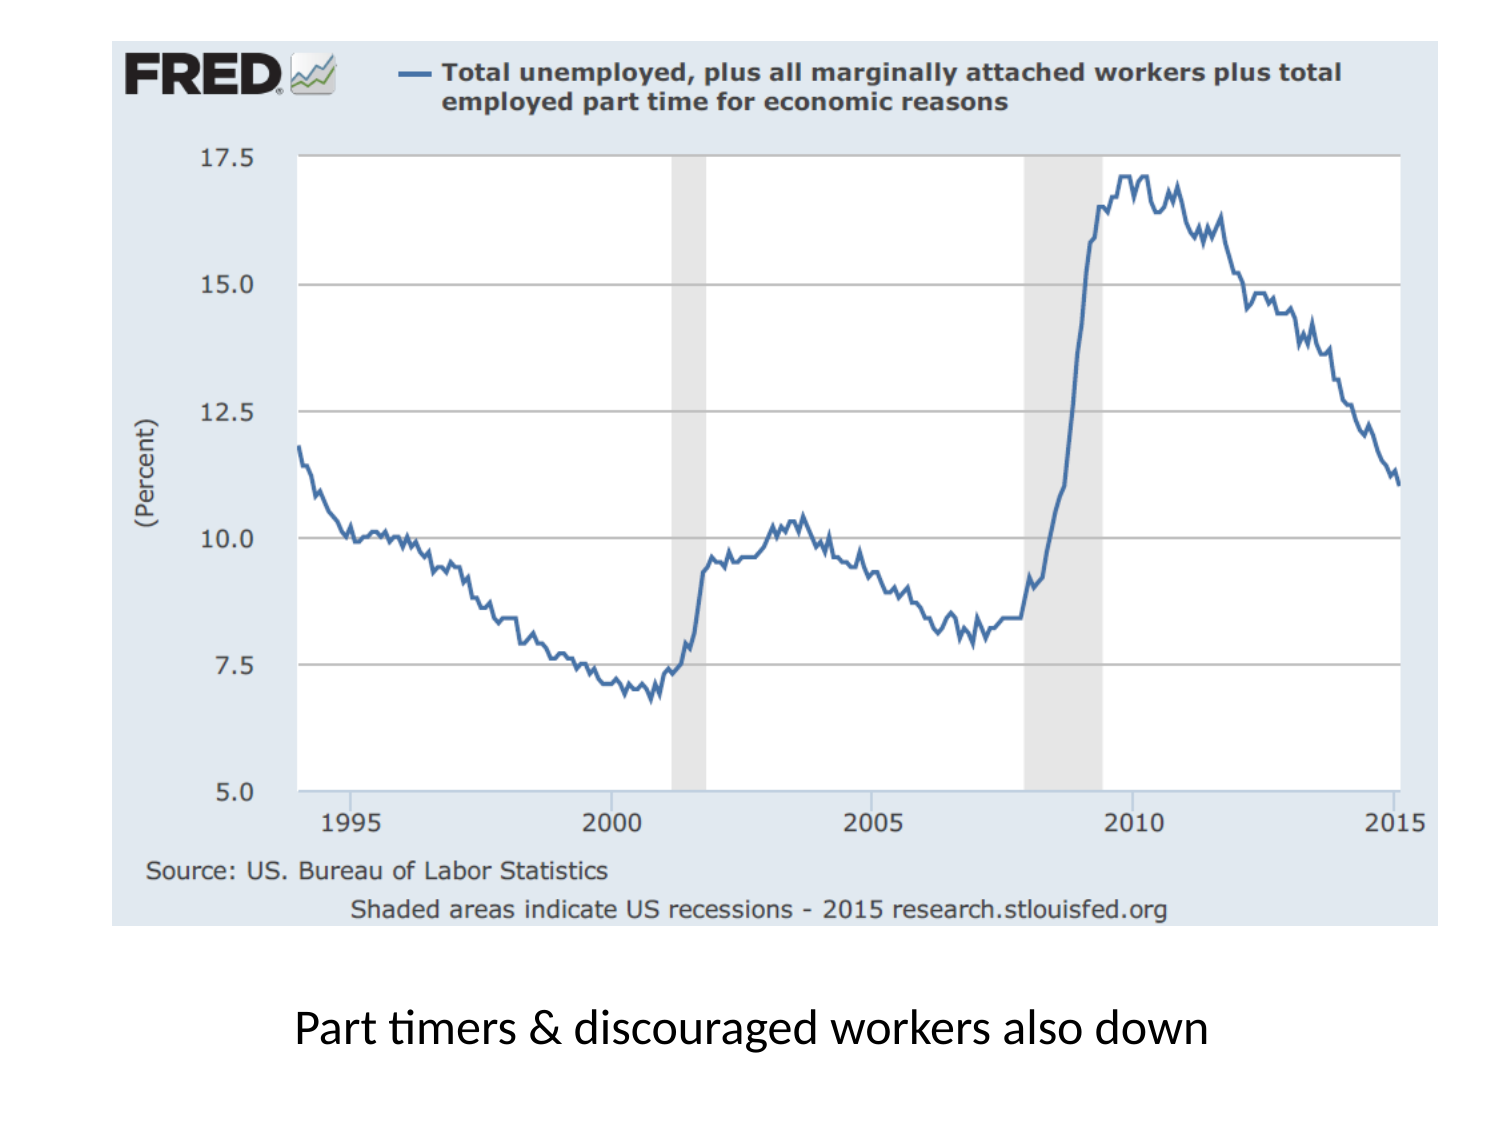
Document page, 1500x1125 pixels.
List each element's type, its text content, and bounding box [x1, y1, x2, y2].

picture [112, 41, 1438, 926]
text_box Part timers & discouraged workers also down [279, 987, 1225, 1063]
